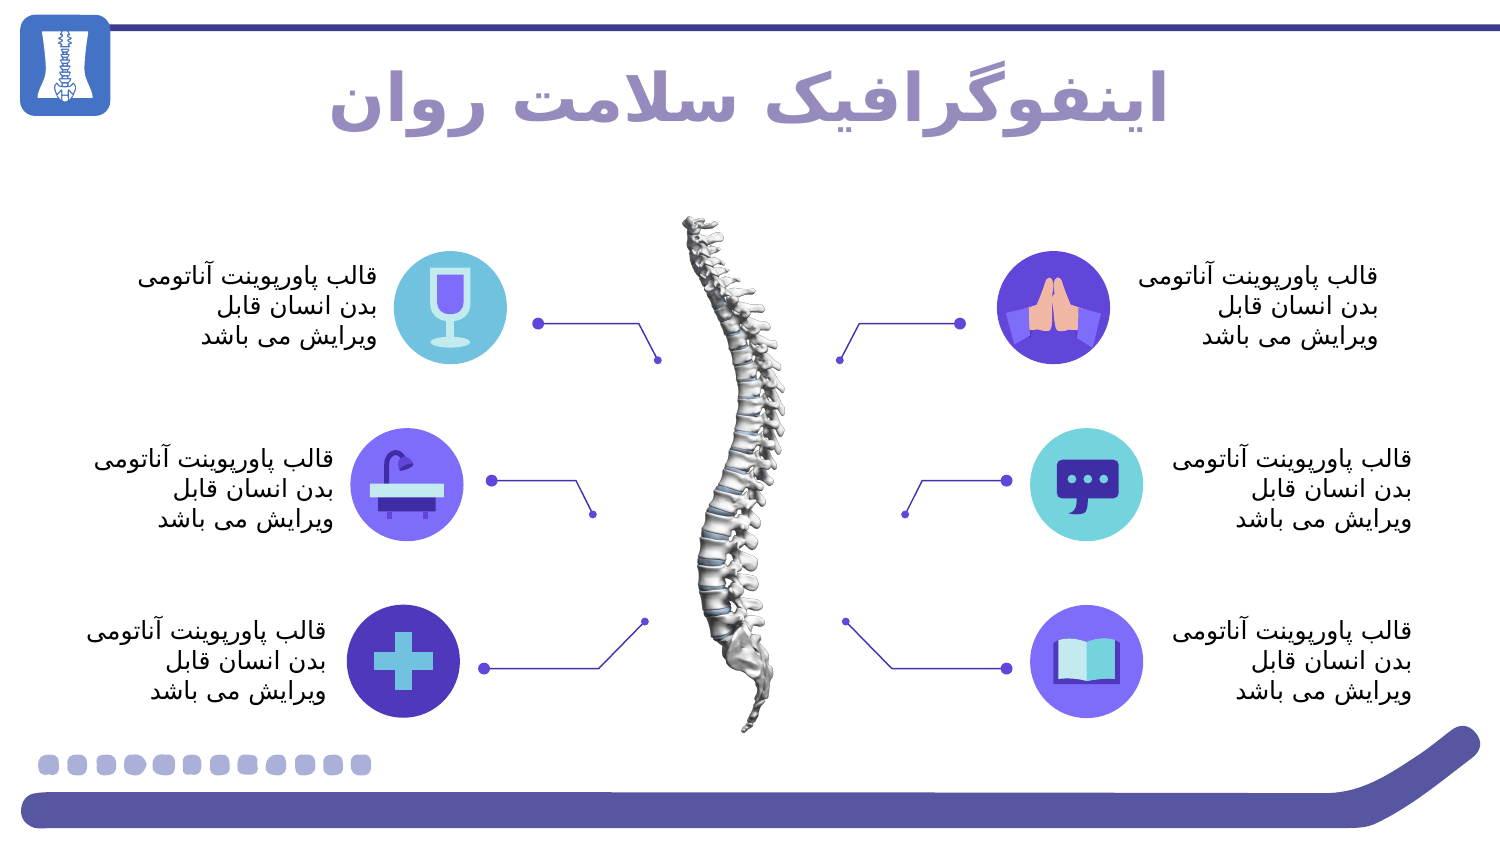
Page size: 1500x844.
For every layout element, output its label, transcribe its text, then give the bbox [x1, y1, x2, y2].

picture [681, 216, 785, 733]
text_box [1005, 277, 1102, 348]
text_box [369, 450, 444, 520]
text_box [350, 428, 597, 542]
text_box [430, 267, 471, 348]
text_box قالب پاورپوینت آناتومی بدن انسان قابل ویرایش می باشد [66, 608, 342, 711]
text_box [835, 251, 1111, 365]
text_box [1053, 638, 1121, 685]
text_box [346, 604, 649, 718]
text_box قالب پاورپوینت آناتومی بدن انسان قابل ویرایش می باشد [73, 436, 350, 539]
text_box قالب پاورپوینت آناتومی بدن انسان قابل ویرایش می باشد [1151, 436, 1428, 539]
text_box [901, 428, 1144, 542]
text_box قالب پاورپوینت آناتومی بدن انسان قابل ویرایش می باشد [117, 253, 393, 356]
text_box قالب پاورپوینت آناتومی بدن انسان قابل ویرایش می باشد [1151, 608, 1428, 711]
text_box قالب پاورپوینت آناتومی بدن انسان قابل ویرایش می باشد [1118, 253, 1394, 356]
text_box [841, 604, 1144, 719]
title اینفوگرافیک سلامت روان [75, 67, 1425, 122]
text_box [393, 251, 662, 365]
